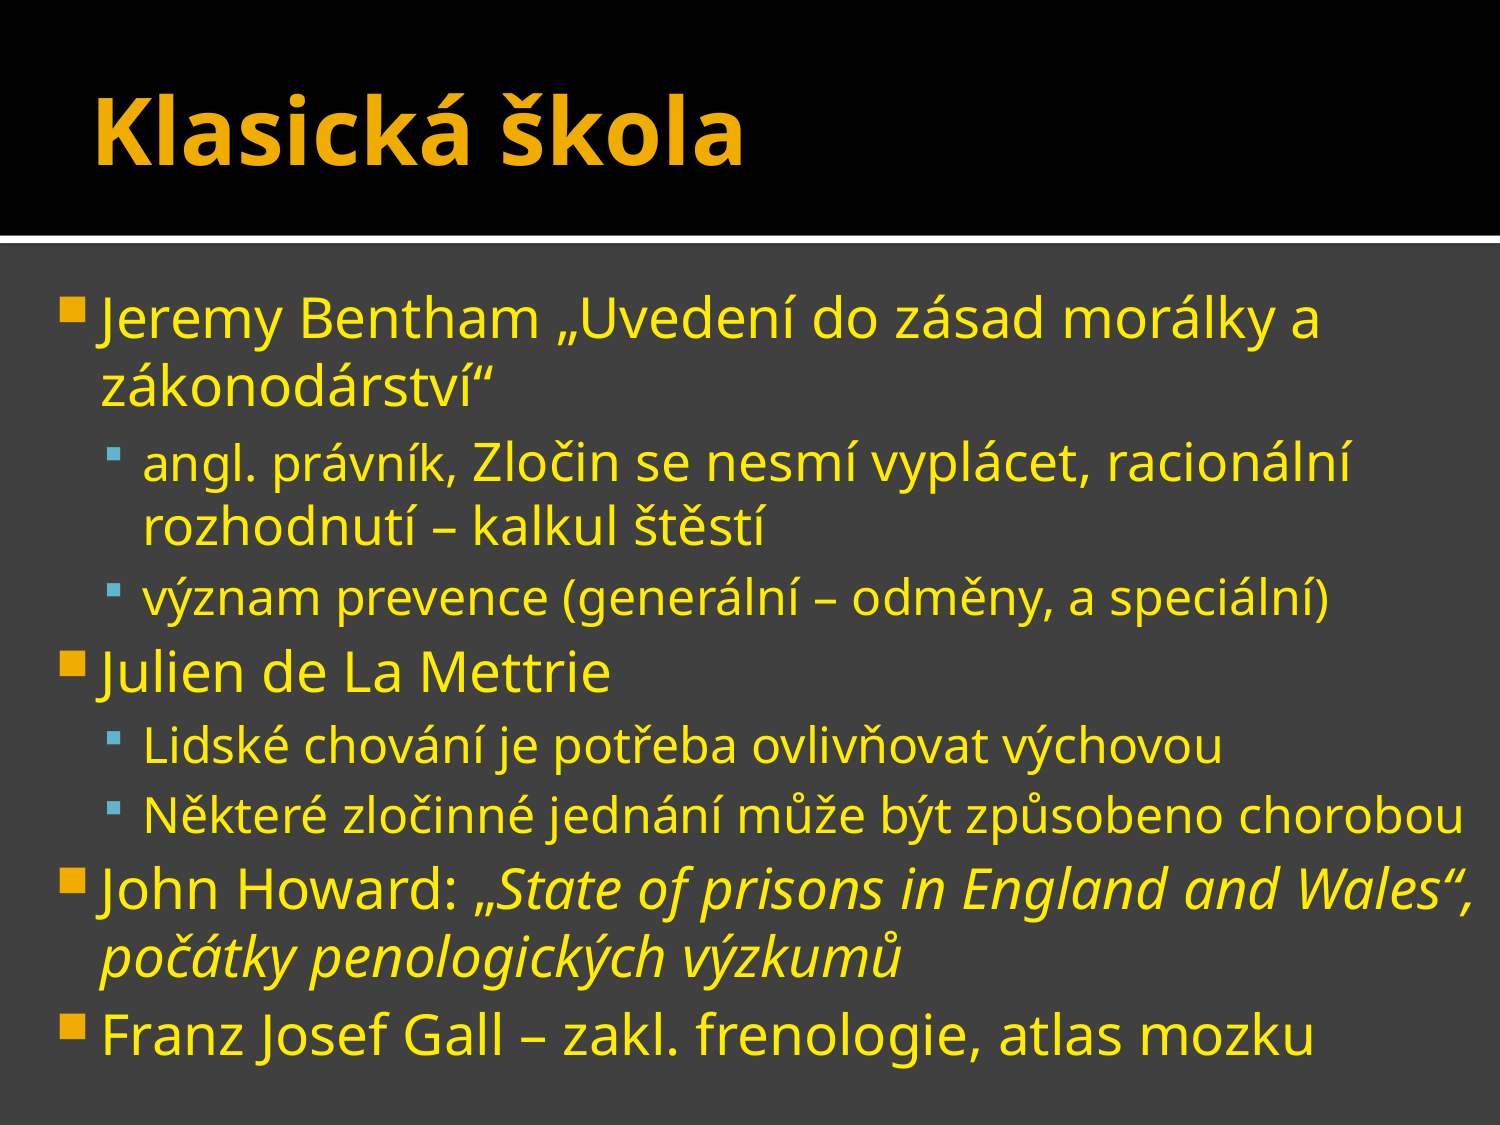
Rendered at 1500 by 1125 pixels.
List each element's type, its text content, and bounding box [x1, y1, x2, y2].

list Jeremy Bentham „Uvedení do zásad morálky a zákonodárství“ angl. právník, Zločin se nesmí vyplácet, racionální rozhodnutí – kalkul štěstí význam prevence (generální – odměny, a speciální) Julien de La Mettrie Lidské chování je potřeba ovlivňovat výchovou Některé zločinné jednání může být způsobeno chorobou John Howard: „State of prisons in England and Wales“, počátky penologických výzkumů Franz Josef Gall – zakl. frenologie, atlas mozku [29, 267, 1500, 1125]
title Klasická škola [75, 25, 1425, 231]
